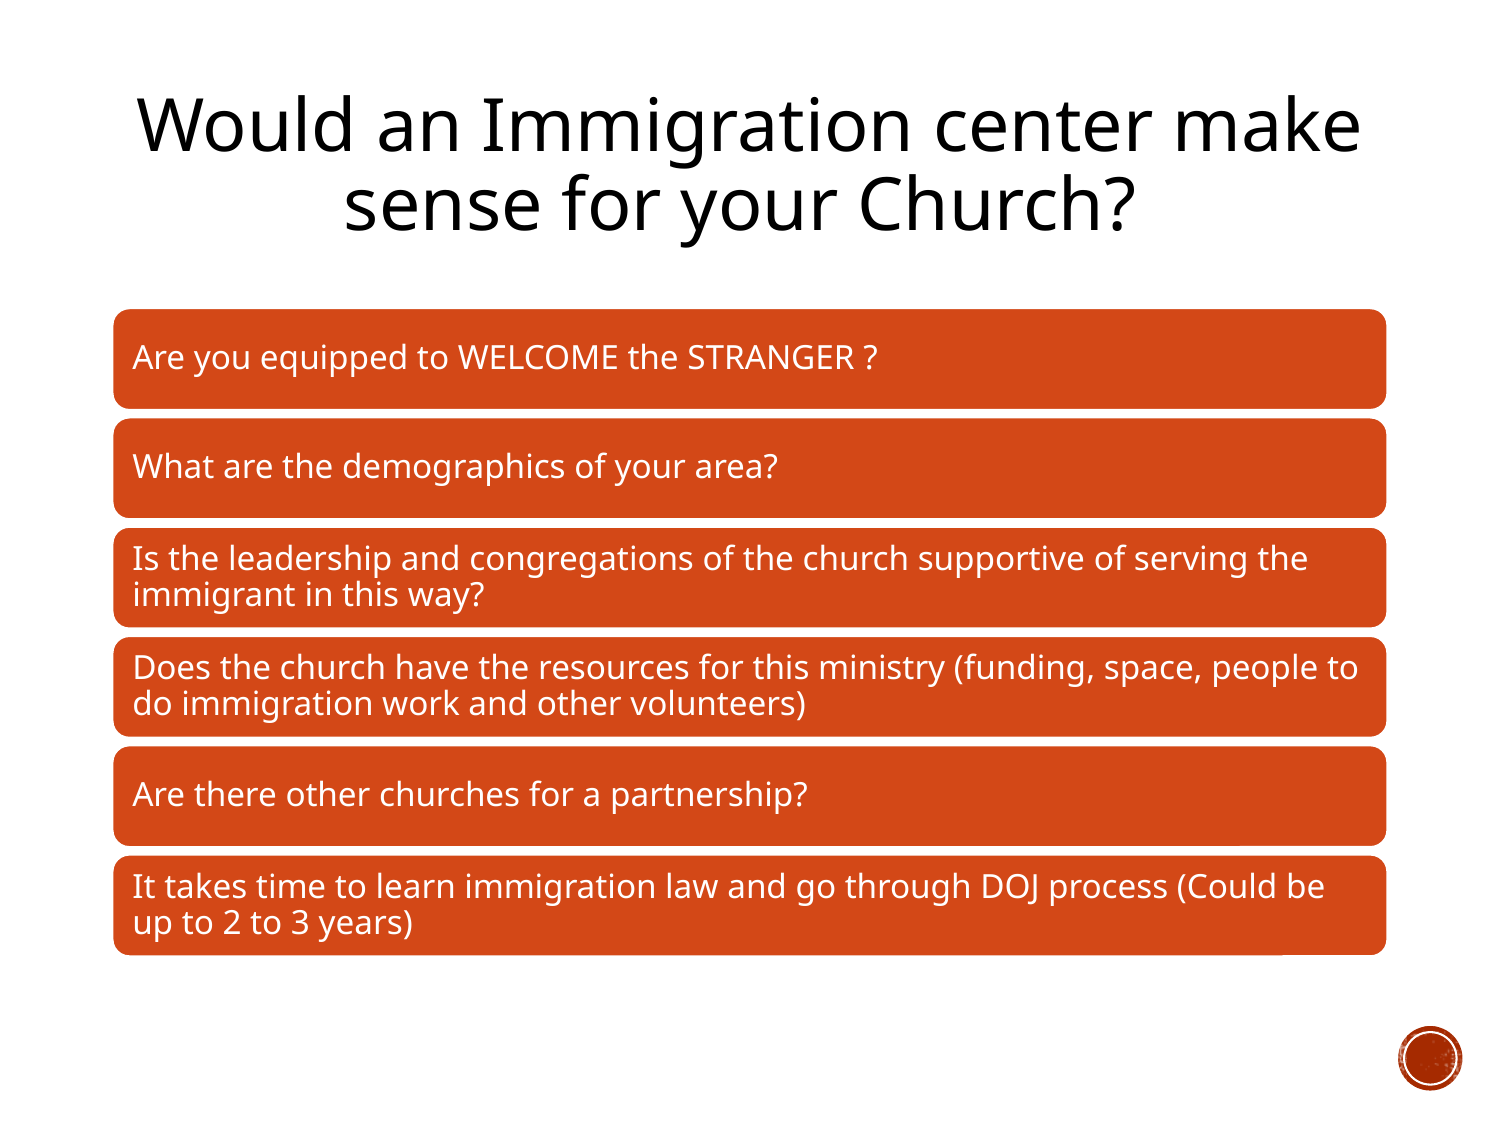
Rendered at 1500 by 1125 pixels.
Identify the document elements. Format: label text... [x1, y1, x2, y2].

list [112, 300, 1386, 961]
title Would an Immigration center make sense for your Church? [112, 79, 1388, 299]
